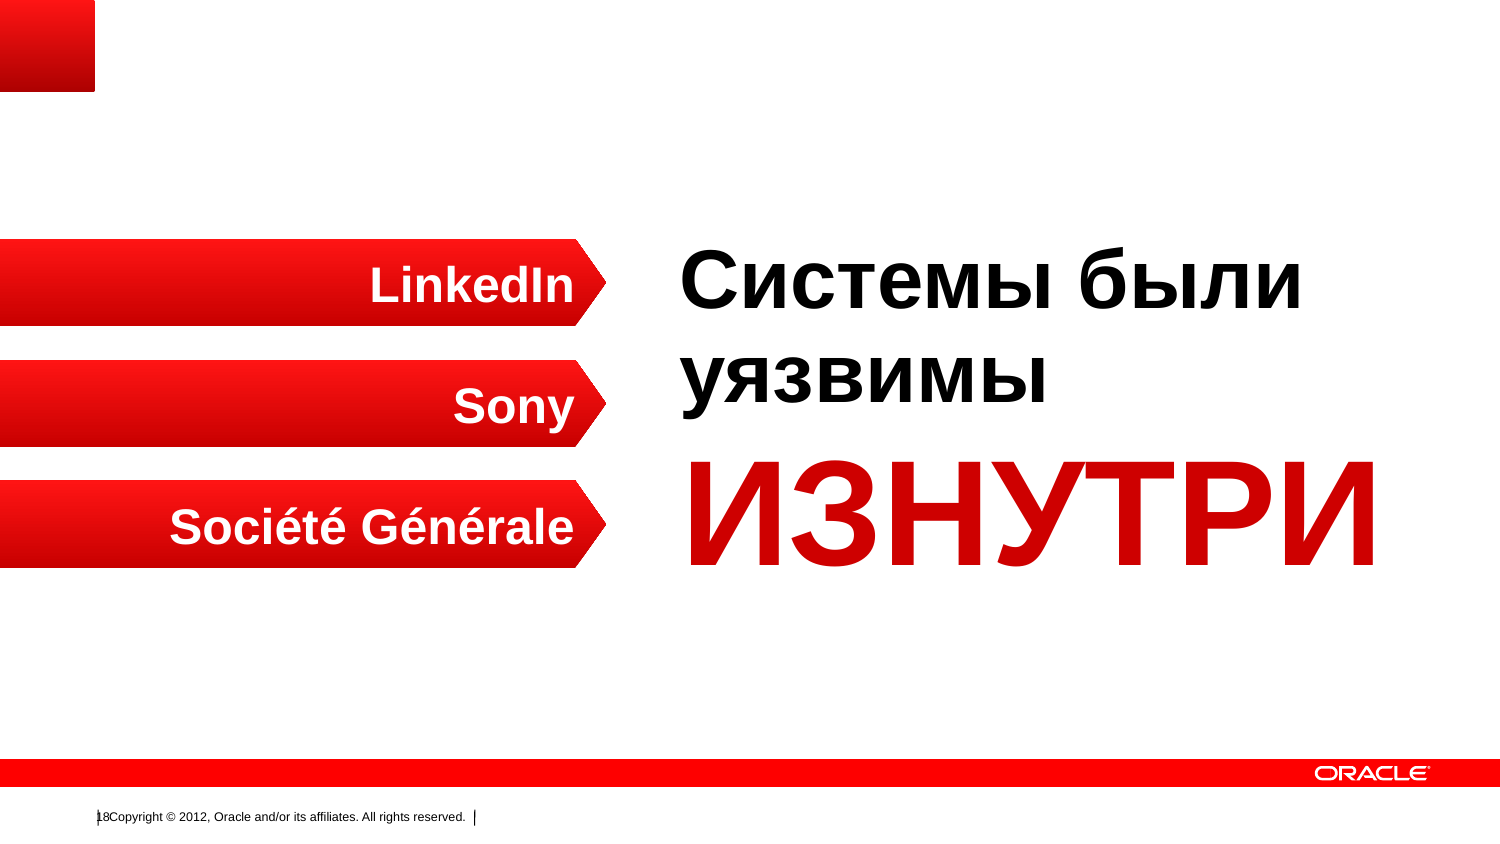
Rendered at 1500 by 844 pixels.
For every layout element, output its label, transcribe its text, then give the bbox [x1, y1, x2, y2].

text_box Sony [0, 359, 606, 448]
picture [0, 759, 1500, 787]
text_box LinkedIn [0, 238, 606, 327]
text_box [662, 224, 1486, 605]
text_box Société Générale [0, 480, 606, 569]
